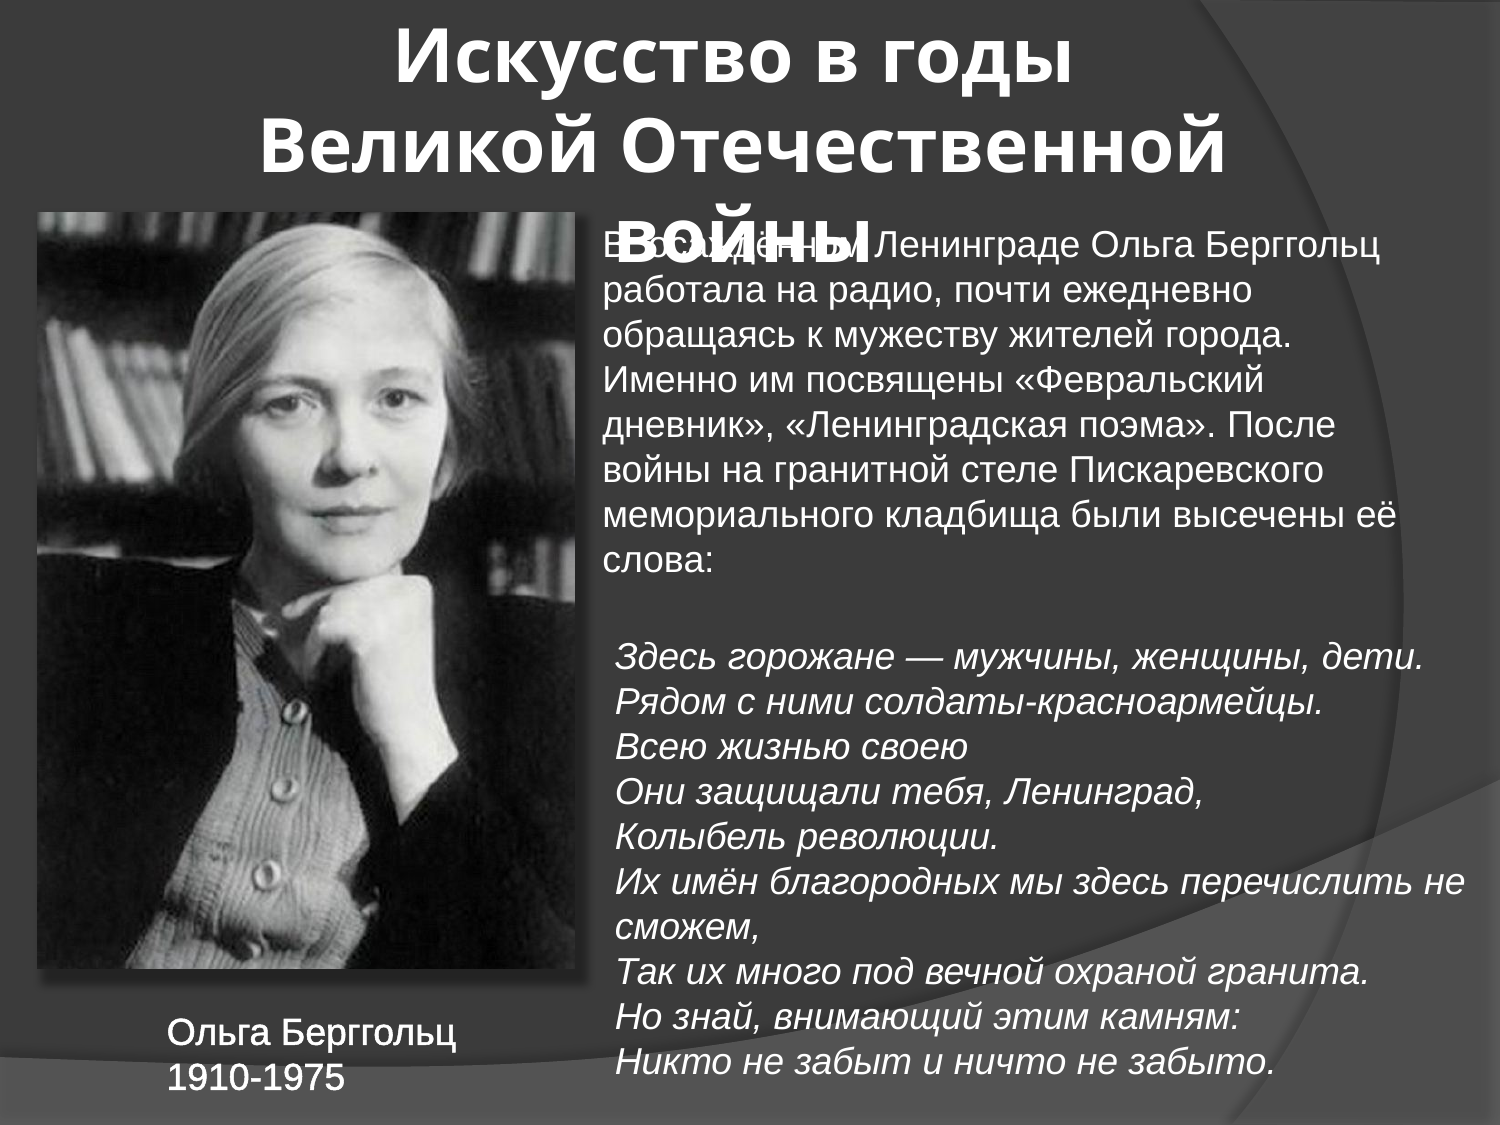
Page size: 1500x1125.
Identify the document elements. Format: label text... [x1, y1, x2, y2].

text_box Ольга Берггольц 1910-1975 [151, 999, 472, 1125]
text_box Здесь горожане — мужчины, женщины, дети. Рядом с ними солдаты-красноармейцы. Всею жизнью своею Они защищали тебя, Ленинград, Колыбель революции. Их имён благородных мы здесь перечислить не сможем, Так их много под вечной охраной гранита. Но знай, внимающий этим камням: Никто не забыт и ничто не забыто. [599, 624, 1500, 1090]
text_box В осаждённом Ленинграде Ольга Берггольц работала на радио, почти ежедневно обращаясь к мужеству жителей города. Именно им посвящены «Февральский дневник», «Ленинградская поэма». После войны на гранитной стеле Пискаревского мемориального кладбища были высечены её слова: [587, 212, 1450, 588]
text_box Искусство в годы Великой Отечественной войны [137, 0, 1350, 212]
picture [37, 212, 576, 969]
